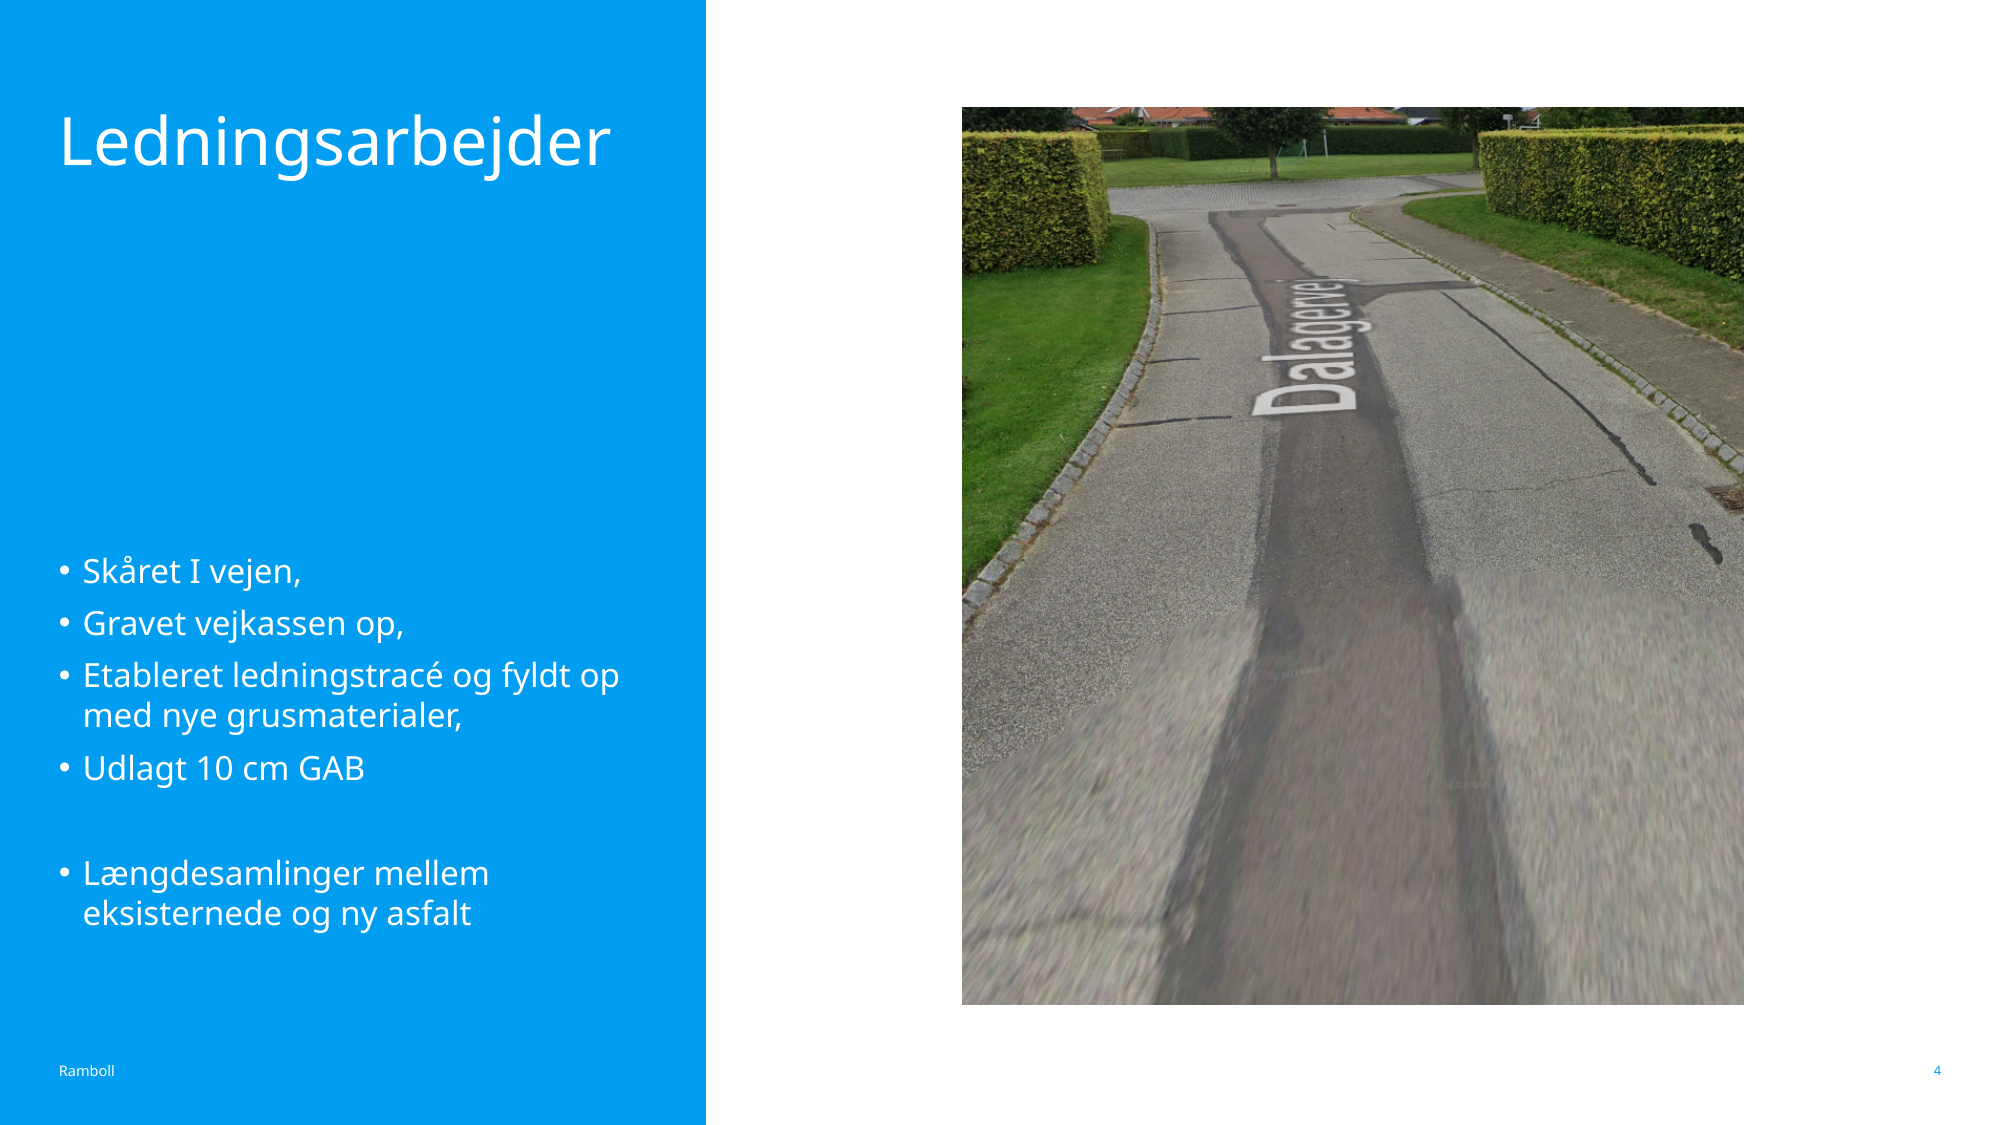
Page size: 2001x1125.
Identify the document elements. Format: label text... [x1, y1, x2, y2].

list Skåret I vejen, Gravet vejkassen op, Etableret ledningstracé og fyldt op med nye grusmaterialer, Udlagt 10 cm GAB Længdesamlinger mellem eksisternede og ny asfalt [59, 549, 648, 1005]
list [962, 107, 1744, 1005]
title Ledningsarbejder [59, 107, 648, 301]
slide_number 4 [1838, 1062, 1942, 1081]
